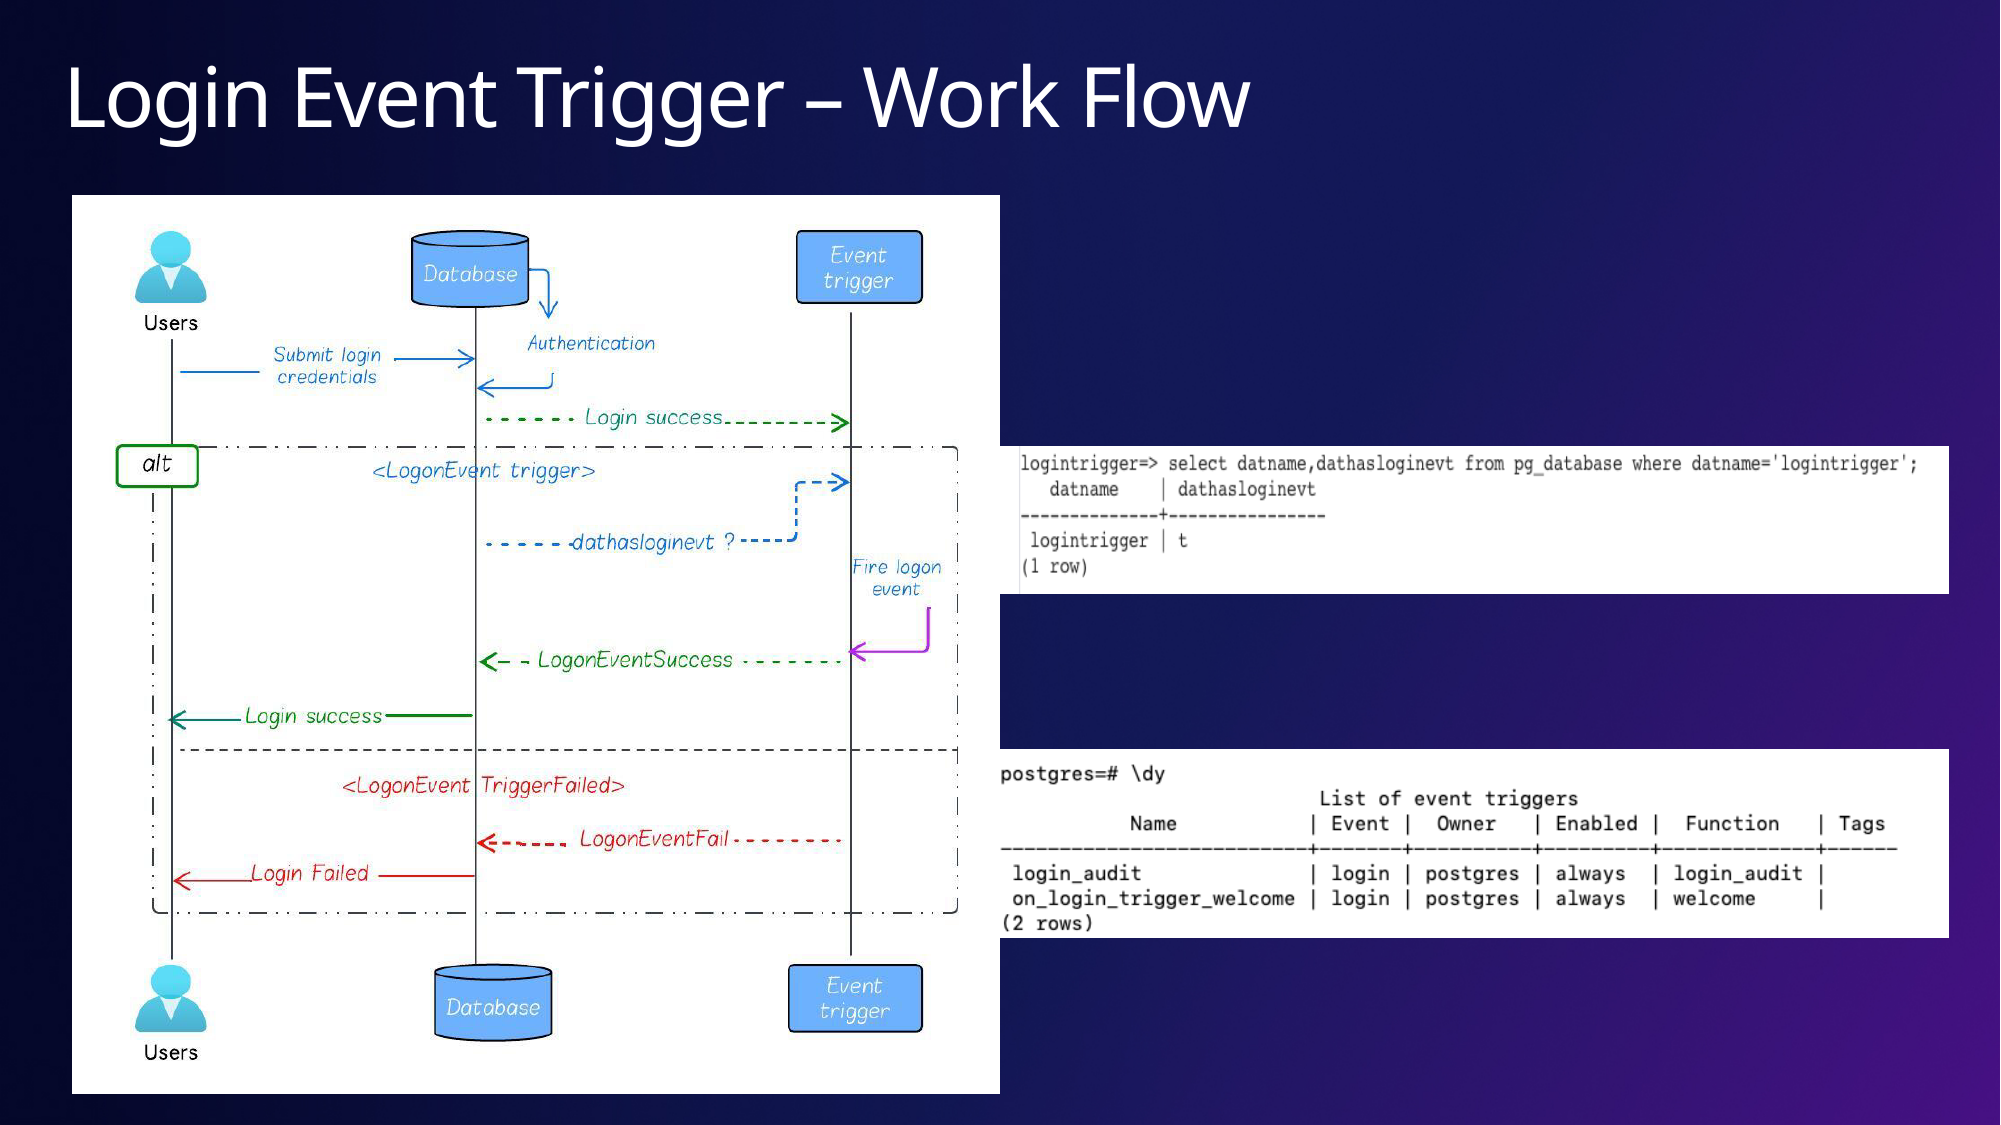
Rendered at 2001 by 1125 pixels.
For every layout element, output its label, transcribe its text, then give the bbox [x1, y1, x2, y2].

picture [0, 0, 2000, 1125]
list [72, 195, 1000, 1094]
title Login Event Trigger – Work Flow [63, 31, 1786, 209]
